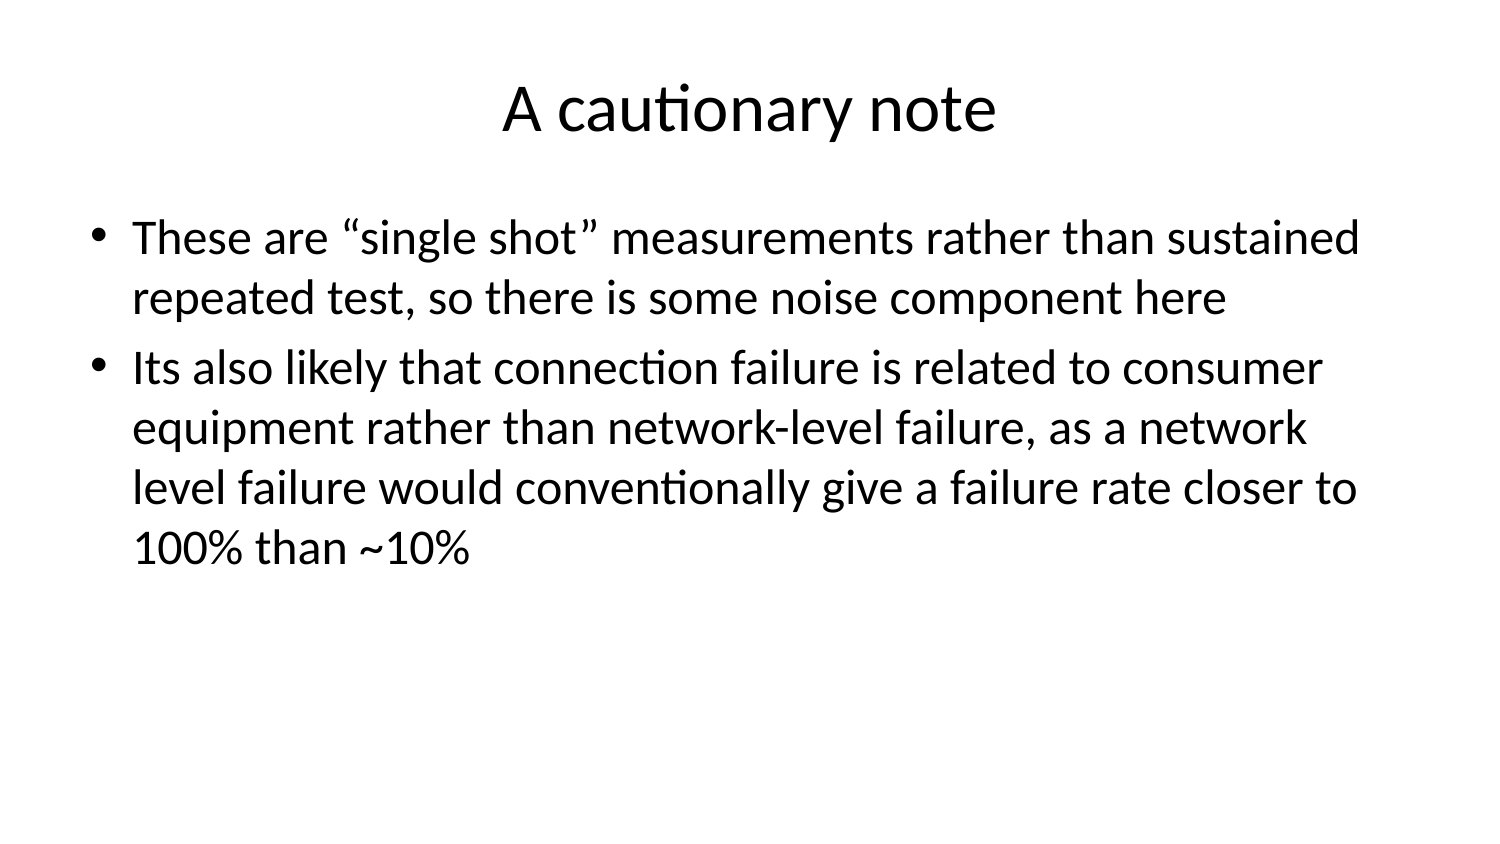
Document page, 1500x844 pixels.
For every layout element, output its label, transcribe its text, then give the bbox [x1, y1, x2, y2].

list These are “single shot” measurements rather than sustained repeated test, so there is some noise component here Its also likely that connection failure is related to consumer equipment rather than network-level failure, as a network level failure would conventionally give a failure rate closer to 100% than ~10% [75, 196, 1425, 754]
title A cautionary note [75, 33, 1425, 175]
